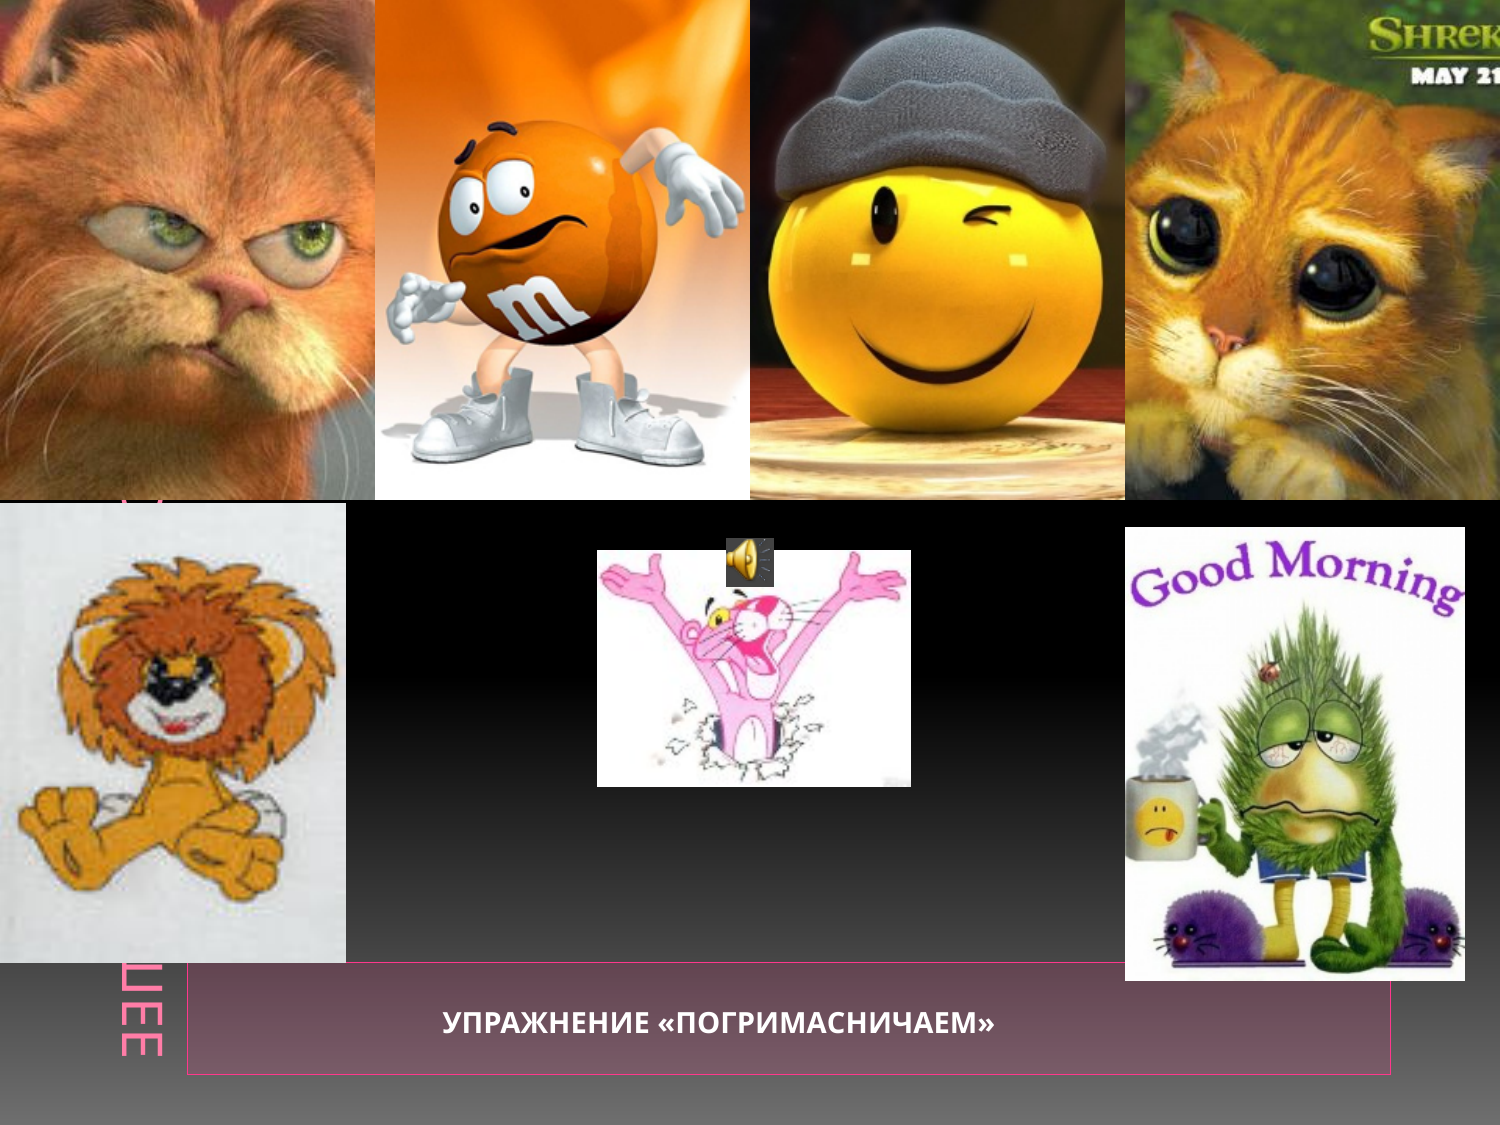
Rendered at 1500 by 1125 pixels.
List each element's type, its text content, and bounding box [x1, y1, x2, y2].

picture [597, 537, 911, 787]
picture [0, 503, 346, 964]
picture [1124, 527, 1466, 981]
title КАК СОХРАНИТЬ ХОРОШЕЕ ЗРЕНИЕ. [36, 965, 186, 1075]
picture [0, 0, 1500, 501]
list УПРАЖНЕНИЕ «ПОГРИМАСНИЧАЕМ» [187, 962, 1391, 1075]
